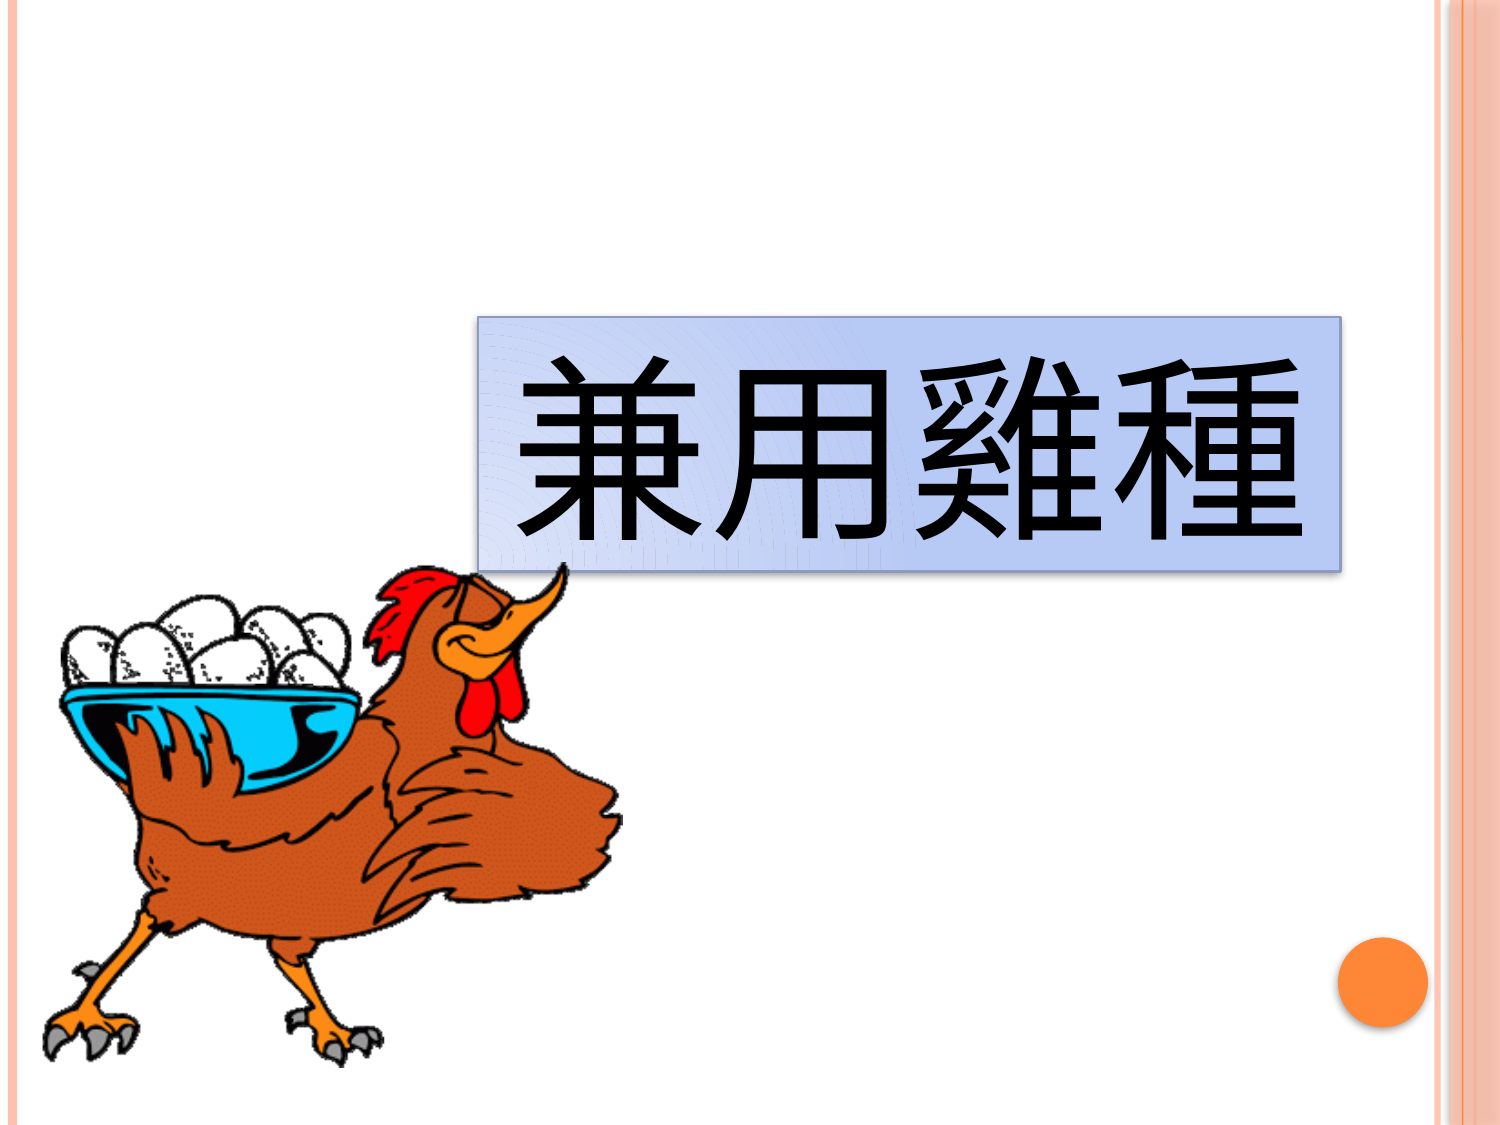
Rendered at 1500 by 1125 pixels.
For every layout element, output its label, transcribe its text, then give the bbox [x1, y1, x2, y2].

text_box 兼用雞種 [477, 316, 1342, 573]
picture [40, 561, 624, 1069]
